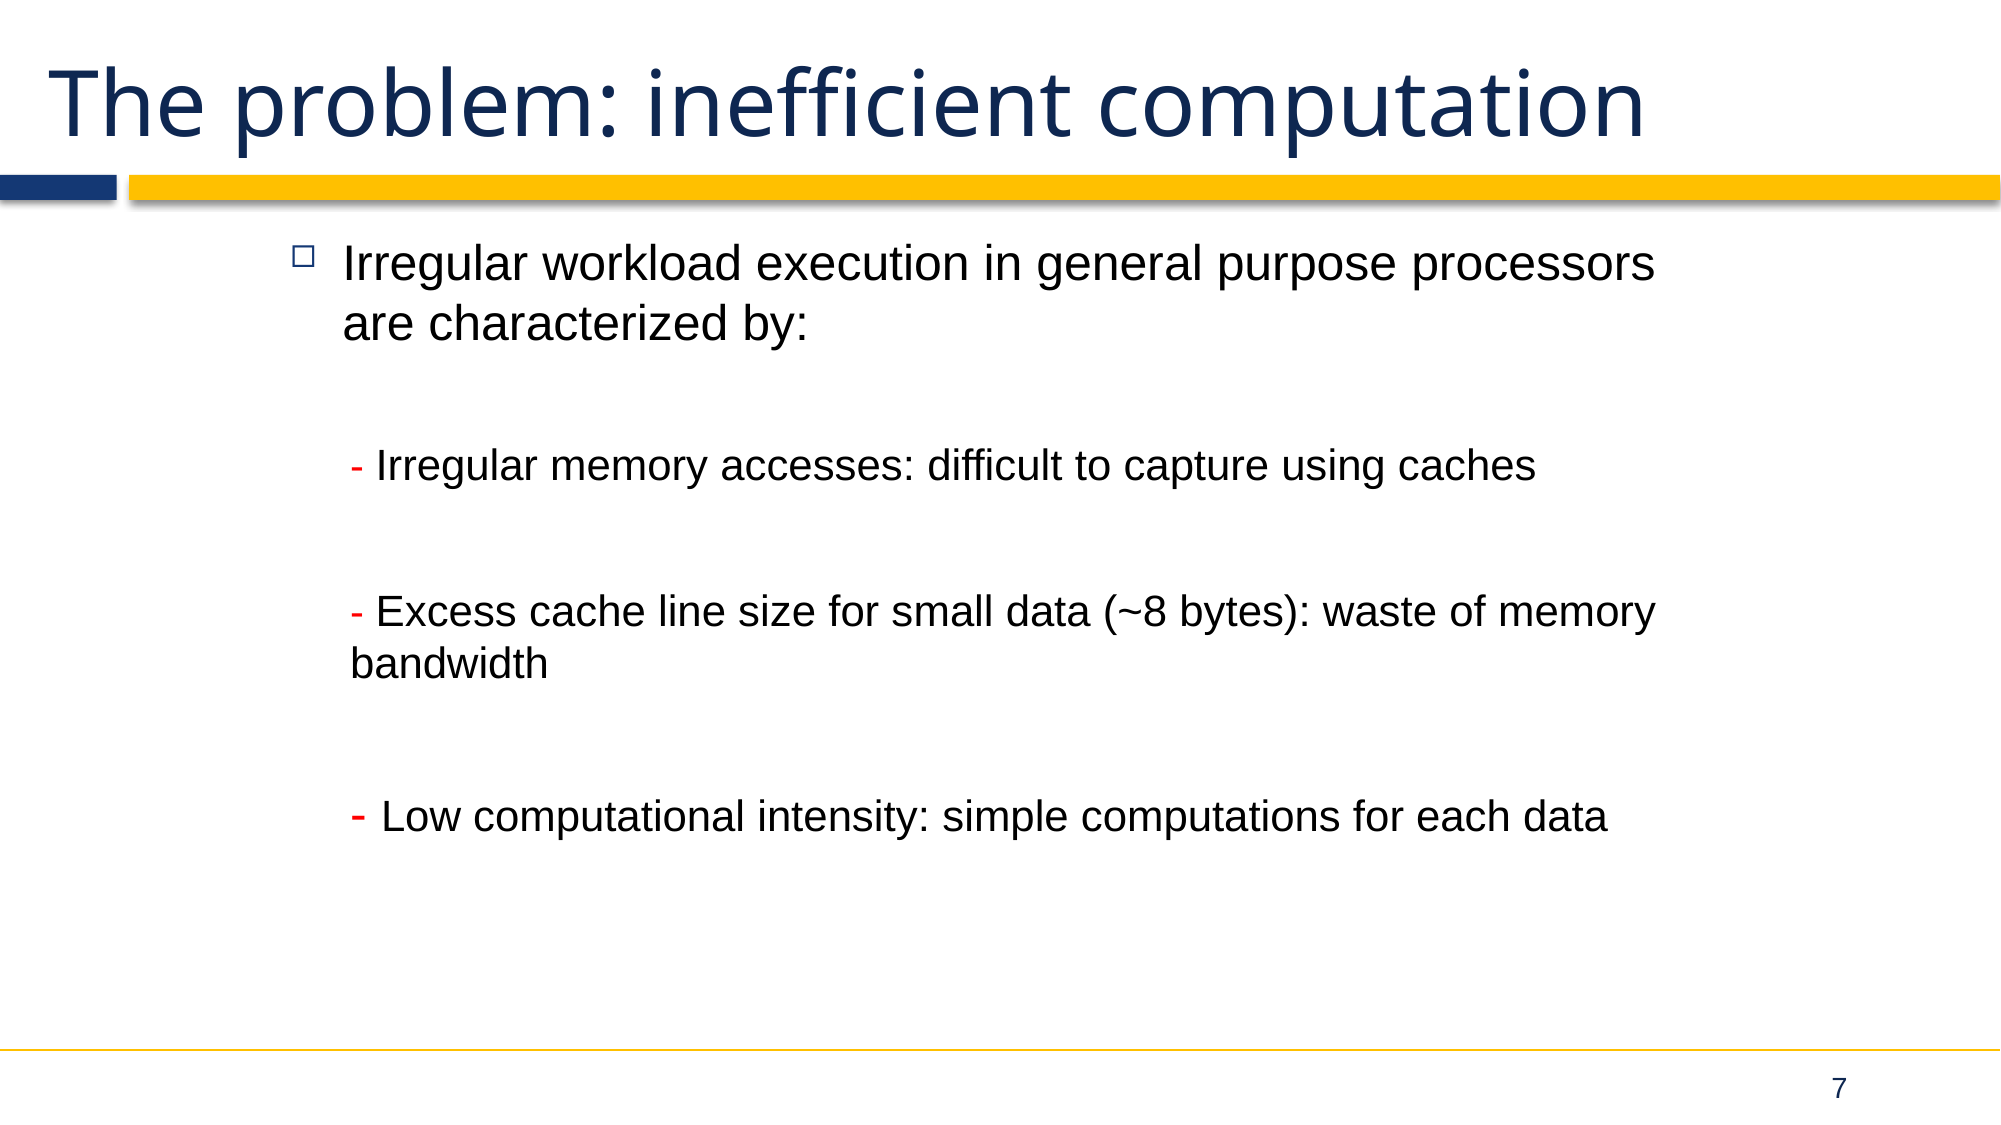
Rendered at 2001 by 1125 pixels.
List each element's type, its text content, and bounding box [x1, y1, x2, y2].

title The problem: inefficient computation [33, 37, 1967, 163]
list Irregular workload execution in general purpose processors are characterized by: - Irregular memory accesses: difficult to capture using caches - Excess cache line size for small data (~8 bytes): waste of memory bandwidth - Low computational intensity: simple computations for each data [274, 222, 1726, 1041]
slide_number 7 [1816, 1062, 2000, 1125]
